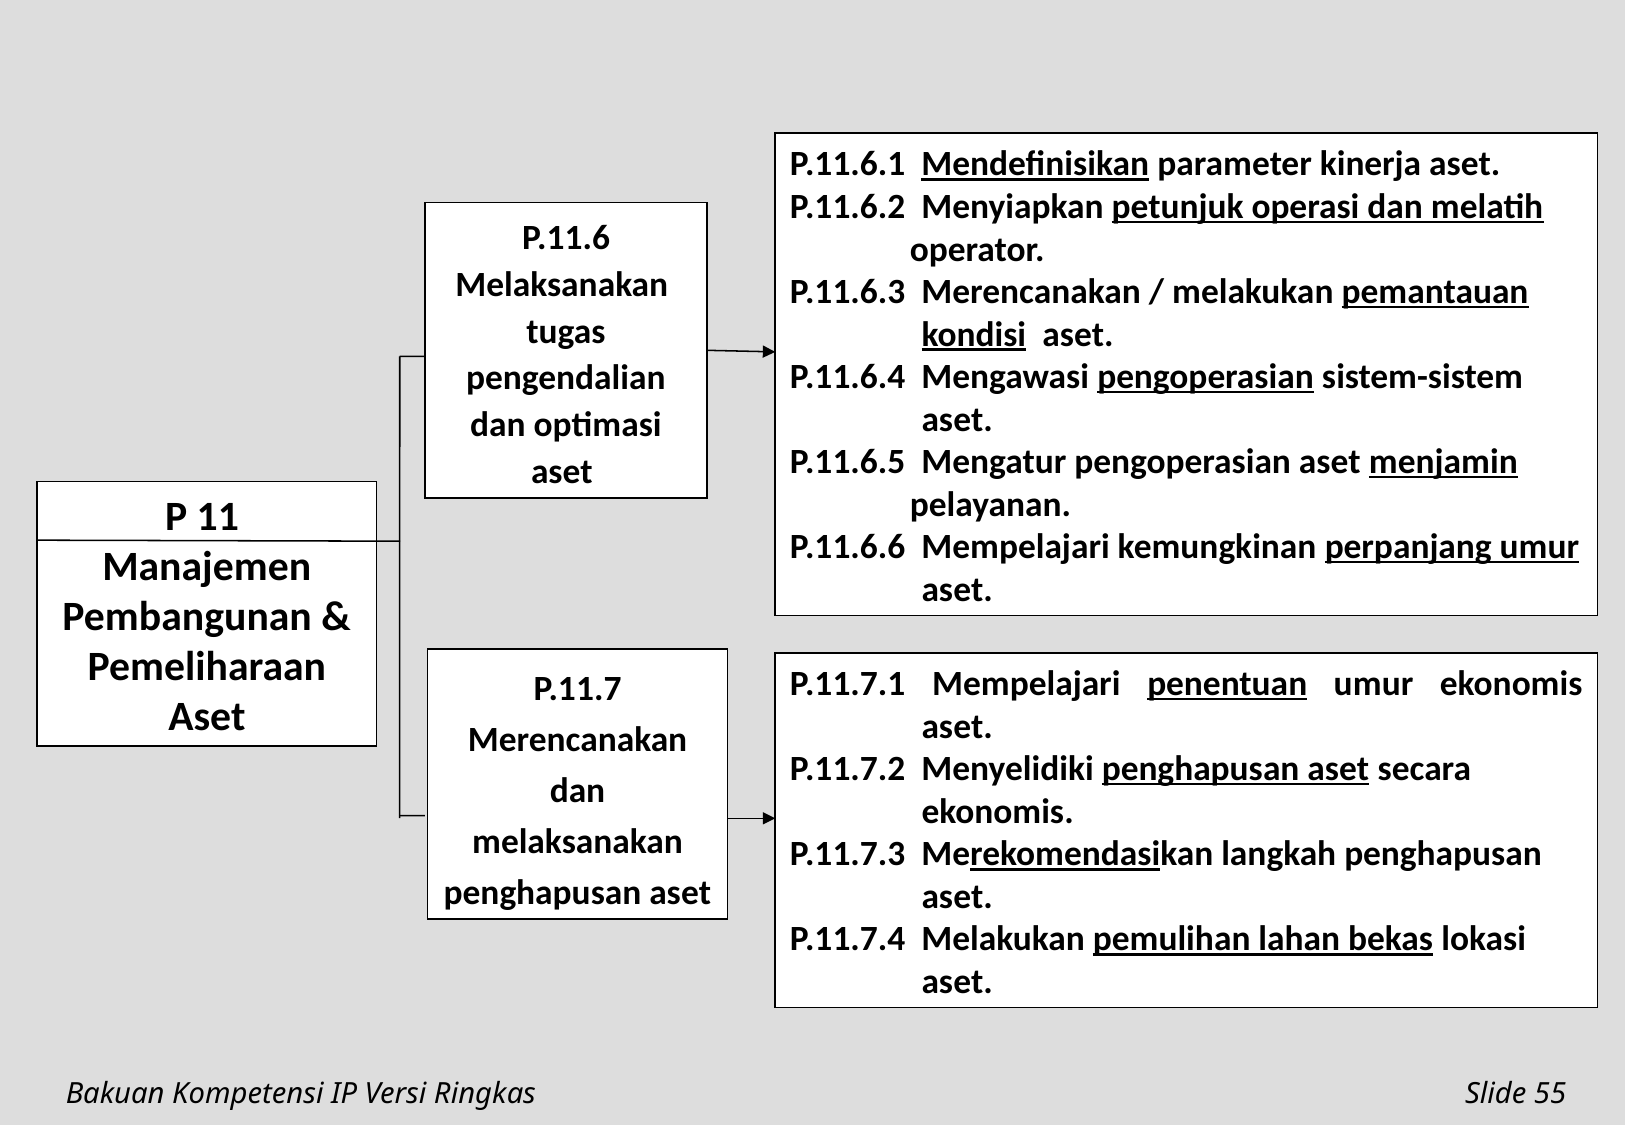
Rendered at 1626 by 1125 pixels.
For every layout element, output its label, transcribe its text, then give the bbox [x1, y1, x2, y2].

text_box P 11 Manajemen Pembangunan & Pemeliharaan Aset [37, 481, 377, 747]
slide_number Slide 55 [1351, 1066, 1582, 1125]
text_box P.11.7 Merencanakan dan melaksanakan penghapusan aset [427, 649, 728, 919]
text_box P.11.6 Melaksanakan tugas pengendalian dan optimasi aset [424, 202, 707, 498]
text_box P.11.6.1 Mendefinisikan parameter kinerja aset. P.11.6.2 Menyiapkan petunjuk operasi dan melatih operator. P.11.6.3 Merencanakan / melakukan pemantauan kondisi aset. P.11.6.4 Mengawasi pengoperasian sistem-sistem aset. P.11.6.5 Mengatur pengoperasian aset menjamin pelayanan. P.11.6.6 Mempelajari kemungkinan perpanjang umur aset. [775, 133, 1598, 616]
footer Bakuan Kompetensi IP Versi Ringkas [50, 1066, 614, 1125]
text_box P.11.7.1 Mempelajari penentuan umur ekonomis aset. P.11.7.2 Menyelidiki penghapusan aset secara ekonomis. P.11.7.3 Merekomendasikan langkah penghapusan aset. P.11.7.4 Melakukan pemulihan lahan bekas lokasi aset. [775, 652, 1598, 1008]
